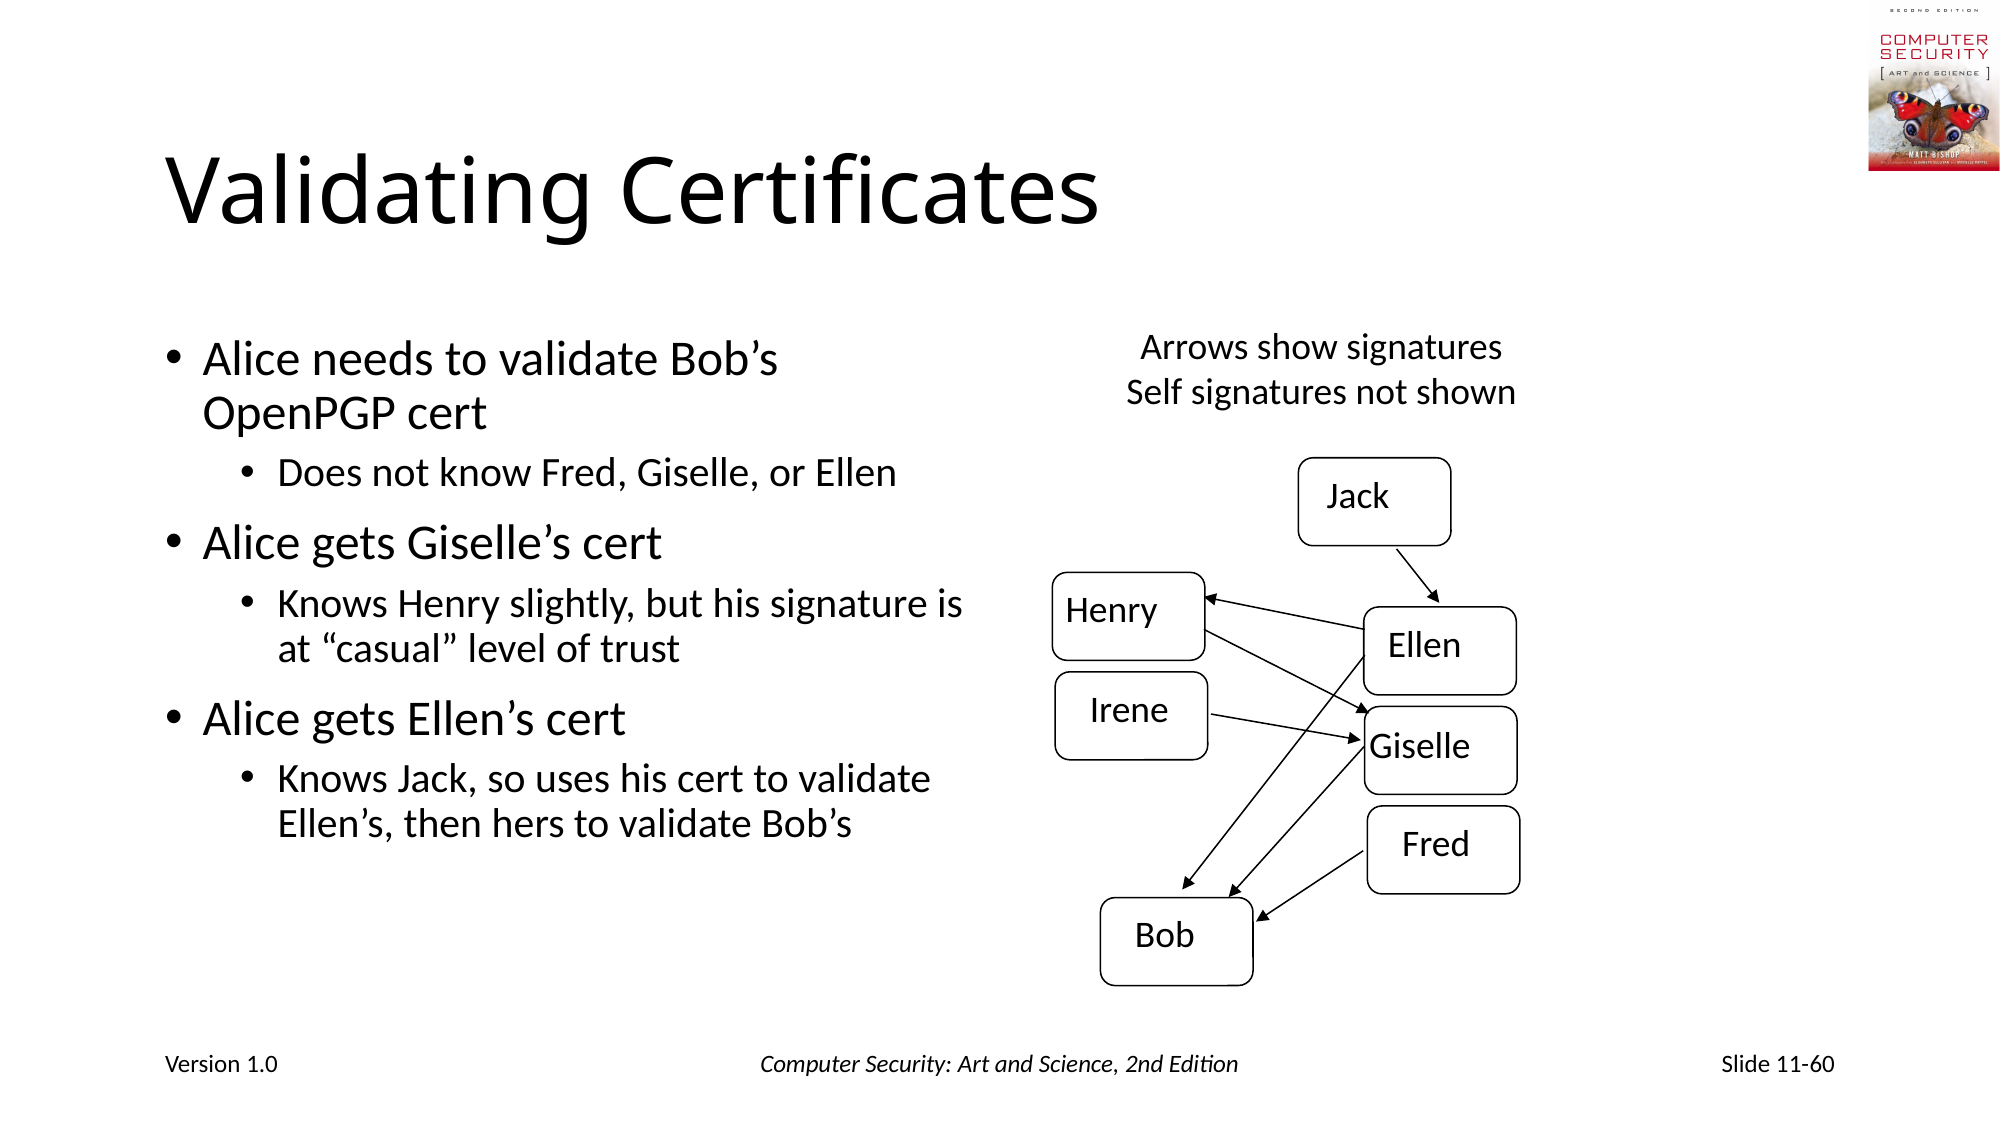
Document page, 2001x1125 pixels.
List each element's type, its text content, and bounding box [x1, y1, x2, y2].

list Alice needs to validate Bob’s OpenPGP cert Does not know Fred, Giselle, or Ellen Alice gets Giselle’s cert Knows Henry slightly, but his signature is at “casual” level of trust Alice gets Ellen’s cert Knows Jack, so uses his cert to validate Ellen’s, then hers to validate Bob’s [150, 324, 984, 1000]
text_box Jack [1311, 463, 1405, 523]
text_box [1367, 805, 1520, 894]
text_box Bob [1120, 903, 1210, 963]
text_box [1203, 593, 1365, 630]
text_box [1210, 713, 1361, 745]
text_box Ellen [1373, 612, 1477, 673]
title Validating Certificates [150, 99, 1850, 288]
footer Computer Security: Art and Science, 2nd Edition [683, 1025, 1317, 1100]
text_box [1298, 457, 1451, 546]
text_box [1228, 746, 1365, 898]
text_box Irene [1075, 677, 1184, 738]
slide_number Slide 11-60 [1433, 1025, 1850, 1100]
text_box [1100, 897, 1254, 986]
text_box [1396, 548, 1440, 603]
text_box [1203, 629, 1370, 714]
text_box [1055, 671, 1208, 760]
text_box Fred [1387, 811, 1486, 872]
slide_number Version 1.0 [150, 1025, 567, 1100]
text_box Giselle [1354, 713, 1486, 774]
text_box [1052, 572, 1205, 661]
picture [1868, 0, 2000, 171]
text_box [1182, 731, 1306, 890]
text_box [1364, 706, 1518, 795]
text_box [1255, 850, 1364, 922]
text_box Henry [1050, 577, 1173, 638]
text_box [1363, 606, 1517, 695]
text_box Arrows show signatures Self signatures not shown [1111, 314, 1532, 420]
